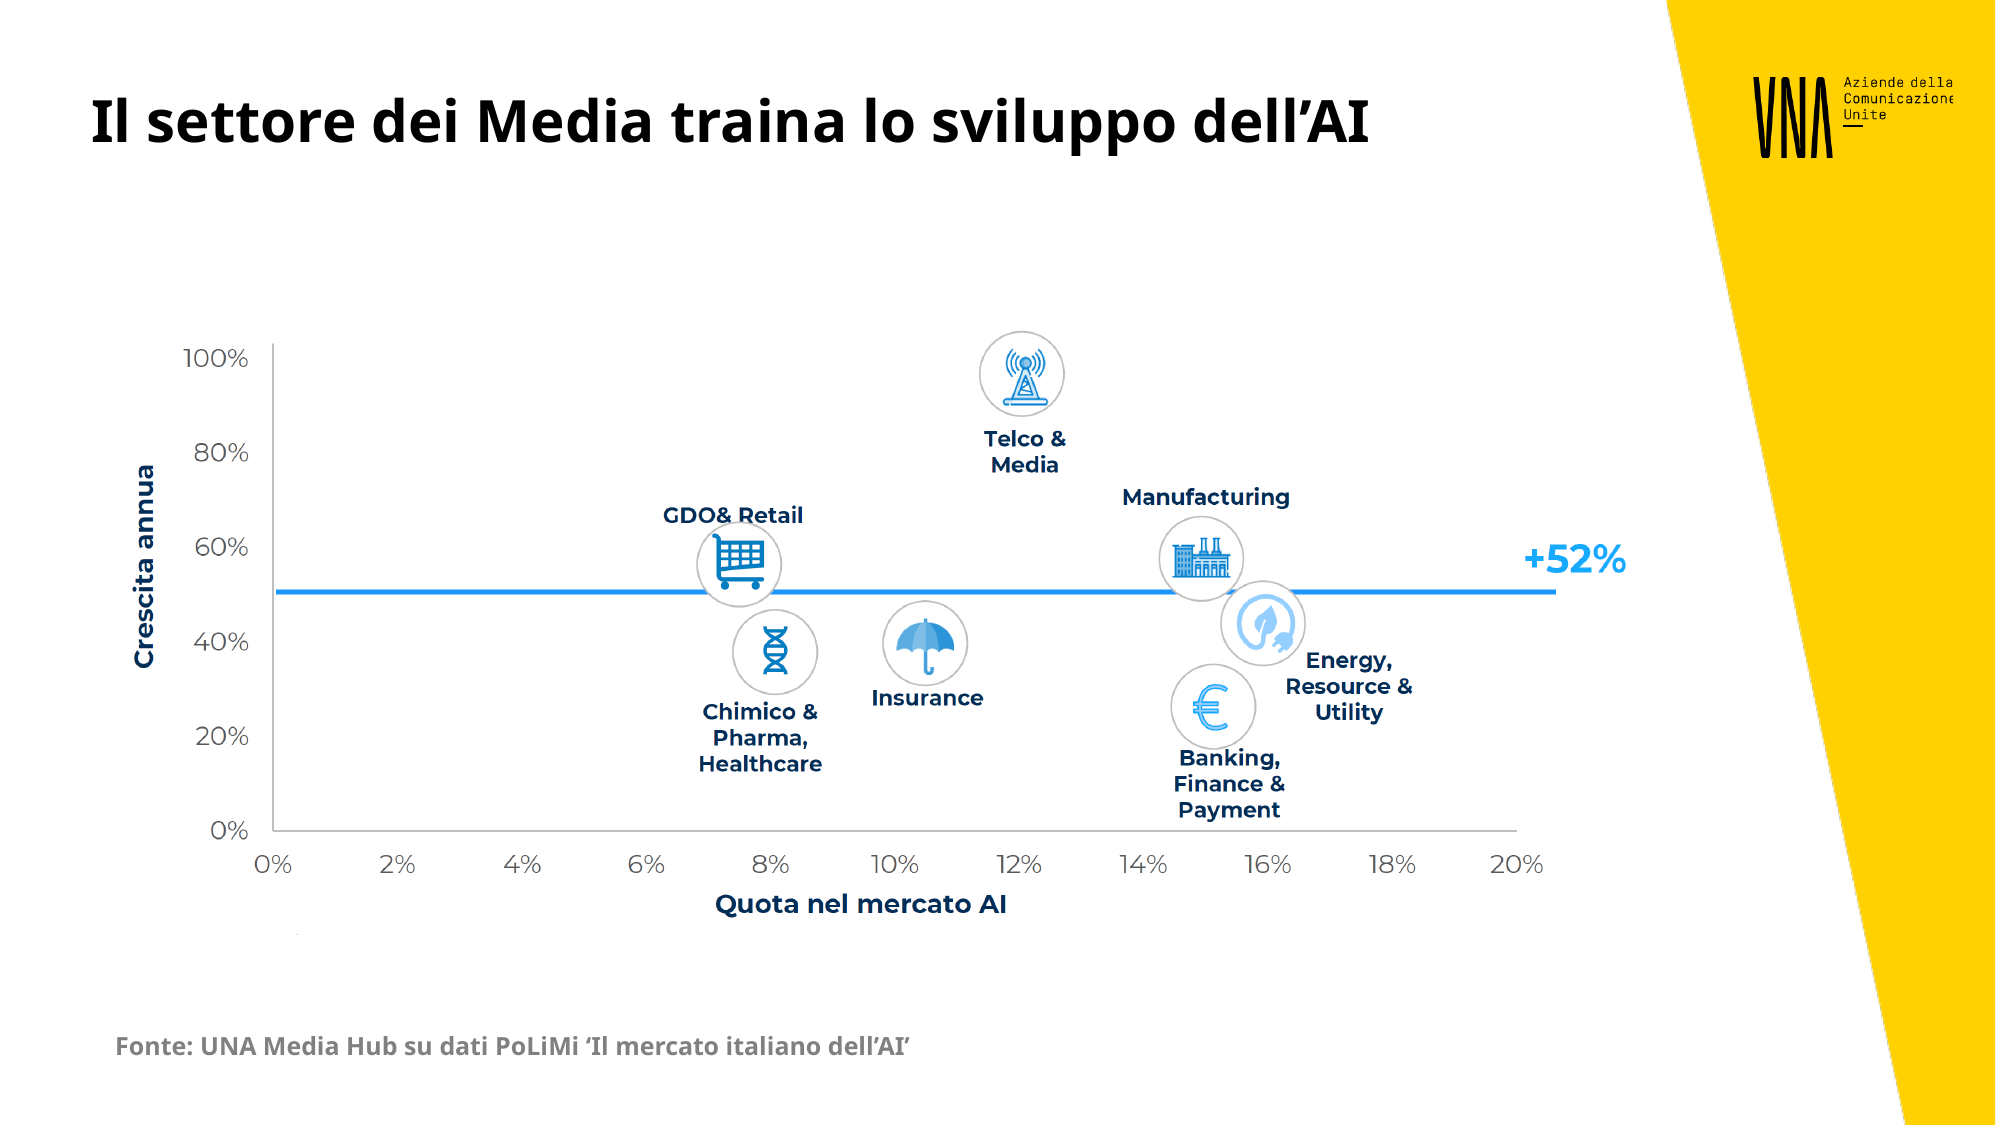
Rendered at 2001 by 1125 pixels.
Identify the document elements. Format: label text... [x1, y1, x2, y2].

text_box Il settore dei Media traina lo sviluppo dell’AI [76, 77, 1666, 162]
text_box Fonte: UNA Media Hub su dati PoLiMi ‘Il mercato italiano dell’AI’ [100, 1022, 927, 1068]
picture [101, 277, 1642, 935]
picture [1666, 0, 1996, 1125]
